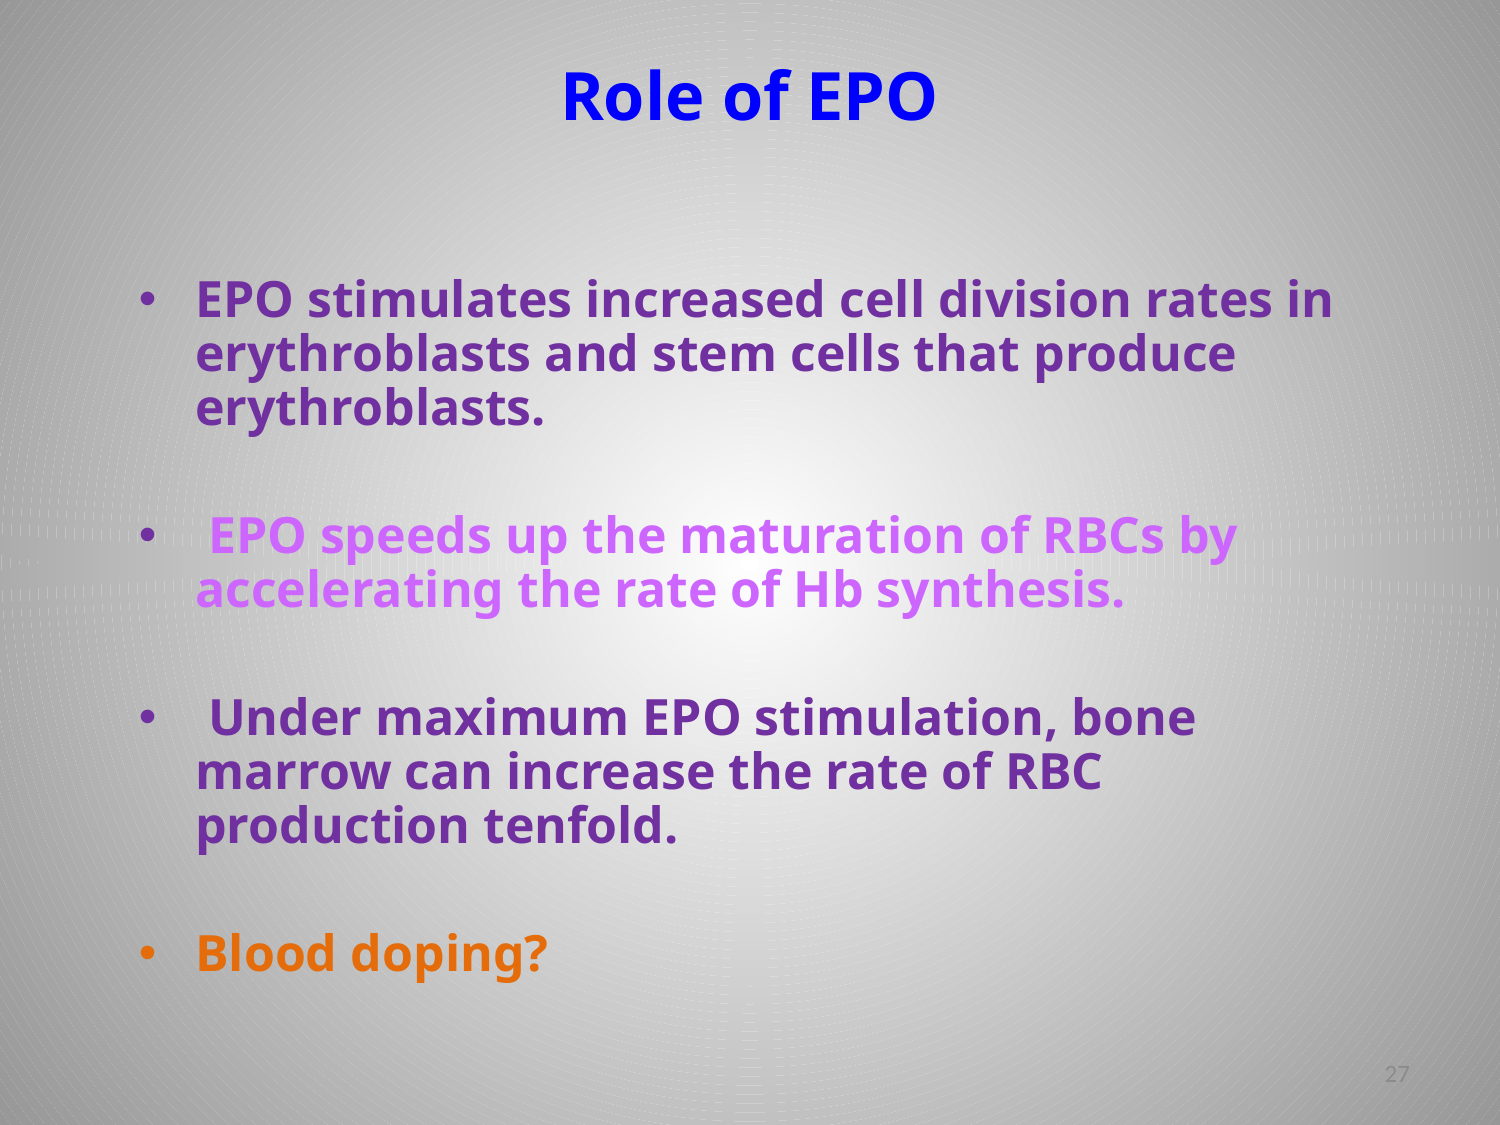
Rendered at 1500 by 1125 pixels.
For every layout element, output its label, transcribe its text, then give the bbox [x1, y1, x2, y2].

title Role of EPO [112, 0, 1388, 188]
list EPO stimulates increased cell division rates in erythroblasts and stem cells that produce erythroblasts. EPO speeds up the maturation of RBCs by accelerating the rate of Hb synthesis. Under maximum EPO stimulation, bone marrow can increase the rate of RBC production tenfold. Blood doping? [123, 267, 1399, 1055]
slide_number 27 [1074, 1042, 1425, 1103]
